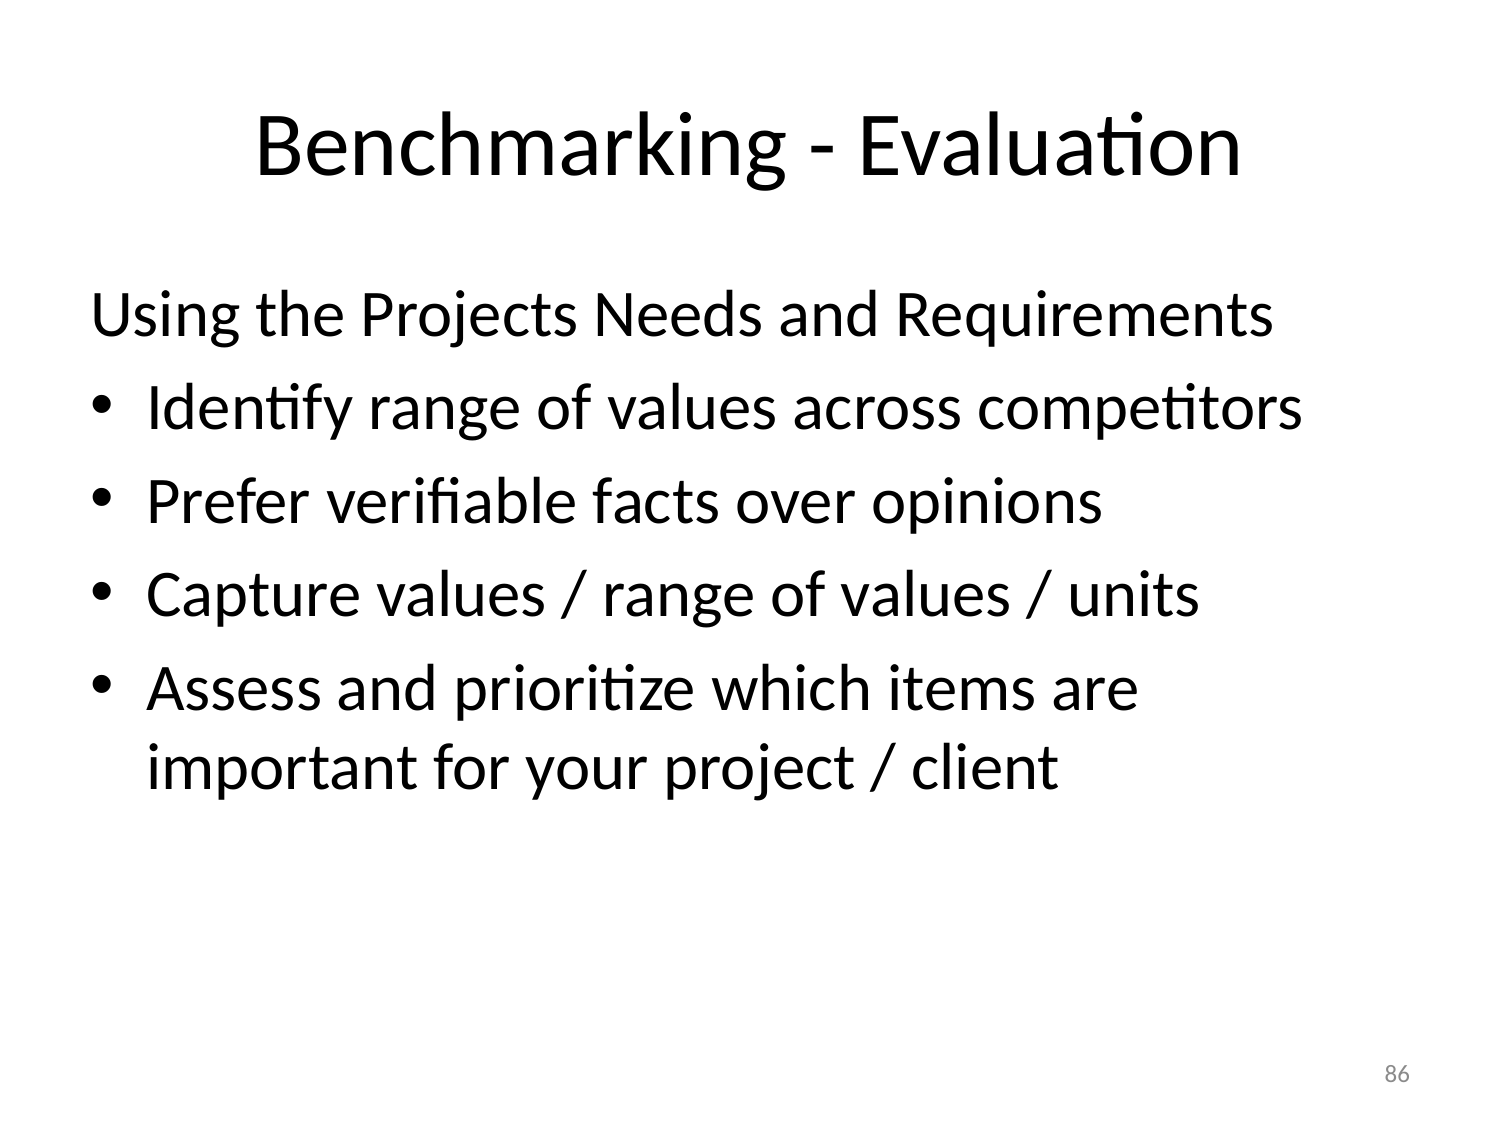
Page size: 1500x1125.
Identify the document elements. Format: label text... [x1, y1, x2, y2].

list Using the Projects Needs and Requirements Identify range of values across competitors Prefer verifiable facts over opinions Capture values / range of values / units Assess and prioritize which items are important for your project / client [75, 262, 1425, 1005]
slide_number 86 [1074, 1042, 1425, 1103]
title Benchmarking - Evaluation [75, 45, 1425, 233]
